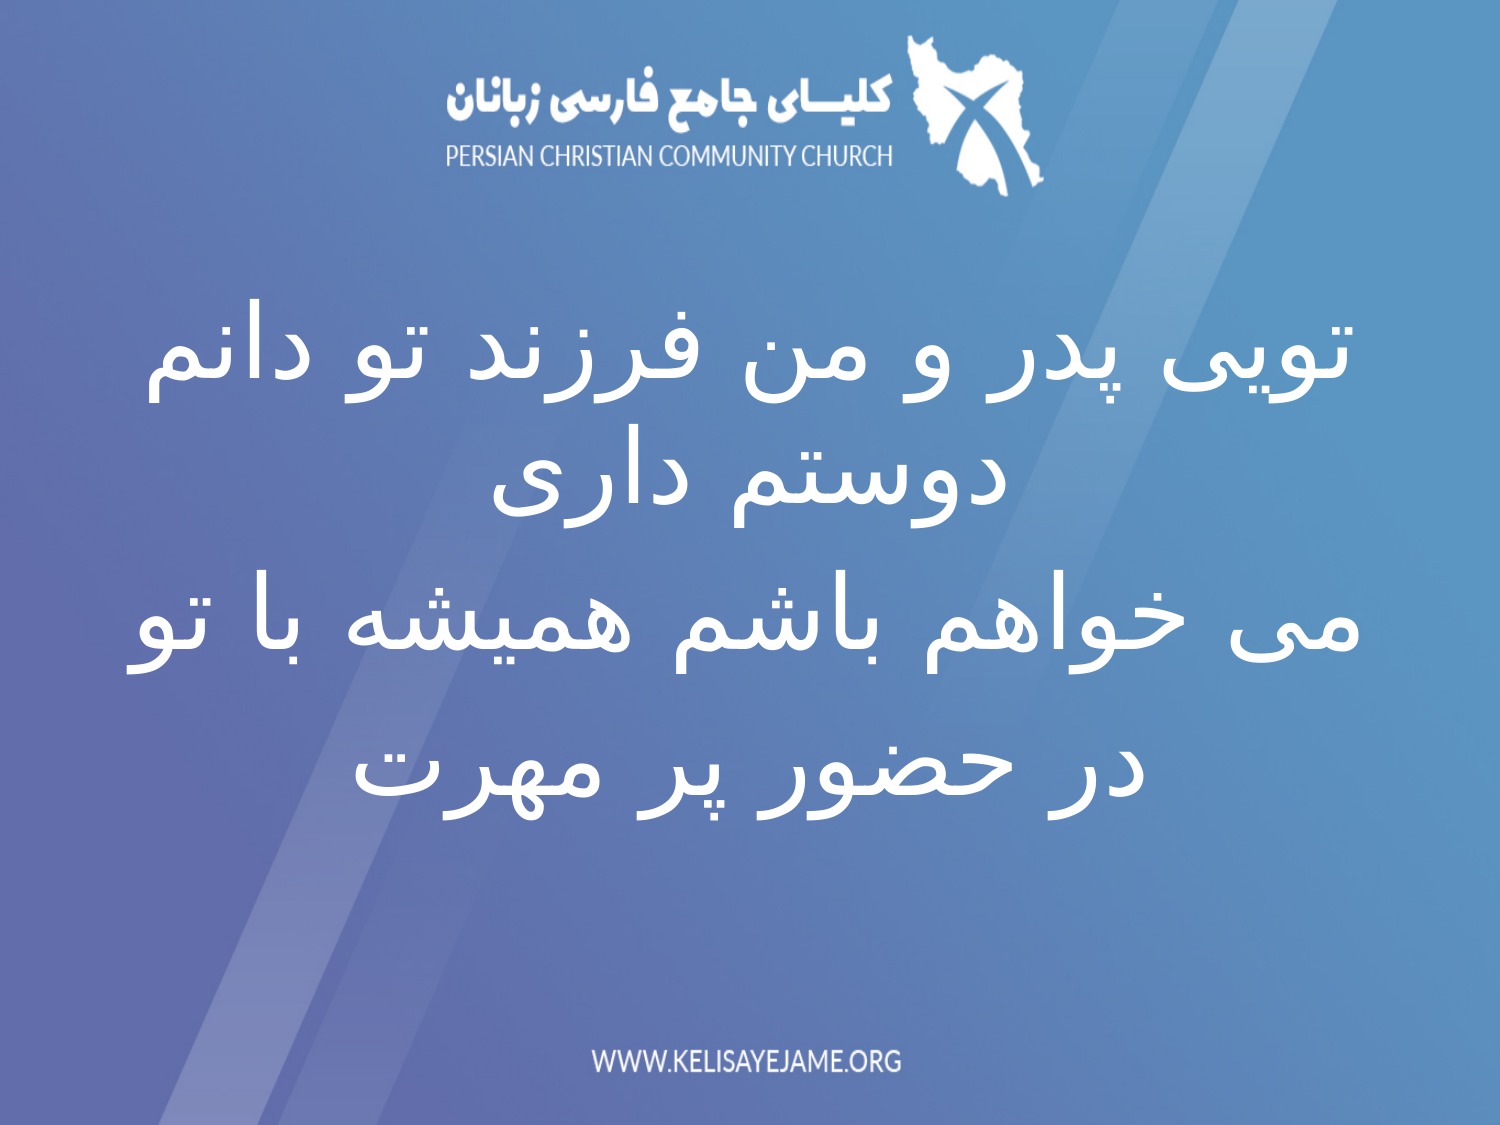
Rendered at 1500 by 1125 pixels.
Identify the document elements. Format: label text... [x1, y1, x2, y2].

subtitle تویی پدر و من فرزند تو دانم دوستم داری می خواهم باشم همیشه با تو در حضور پر مهرت [0, 0, 1500, 1125]
